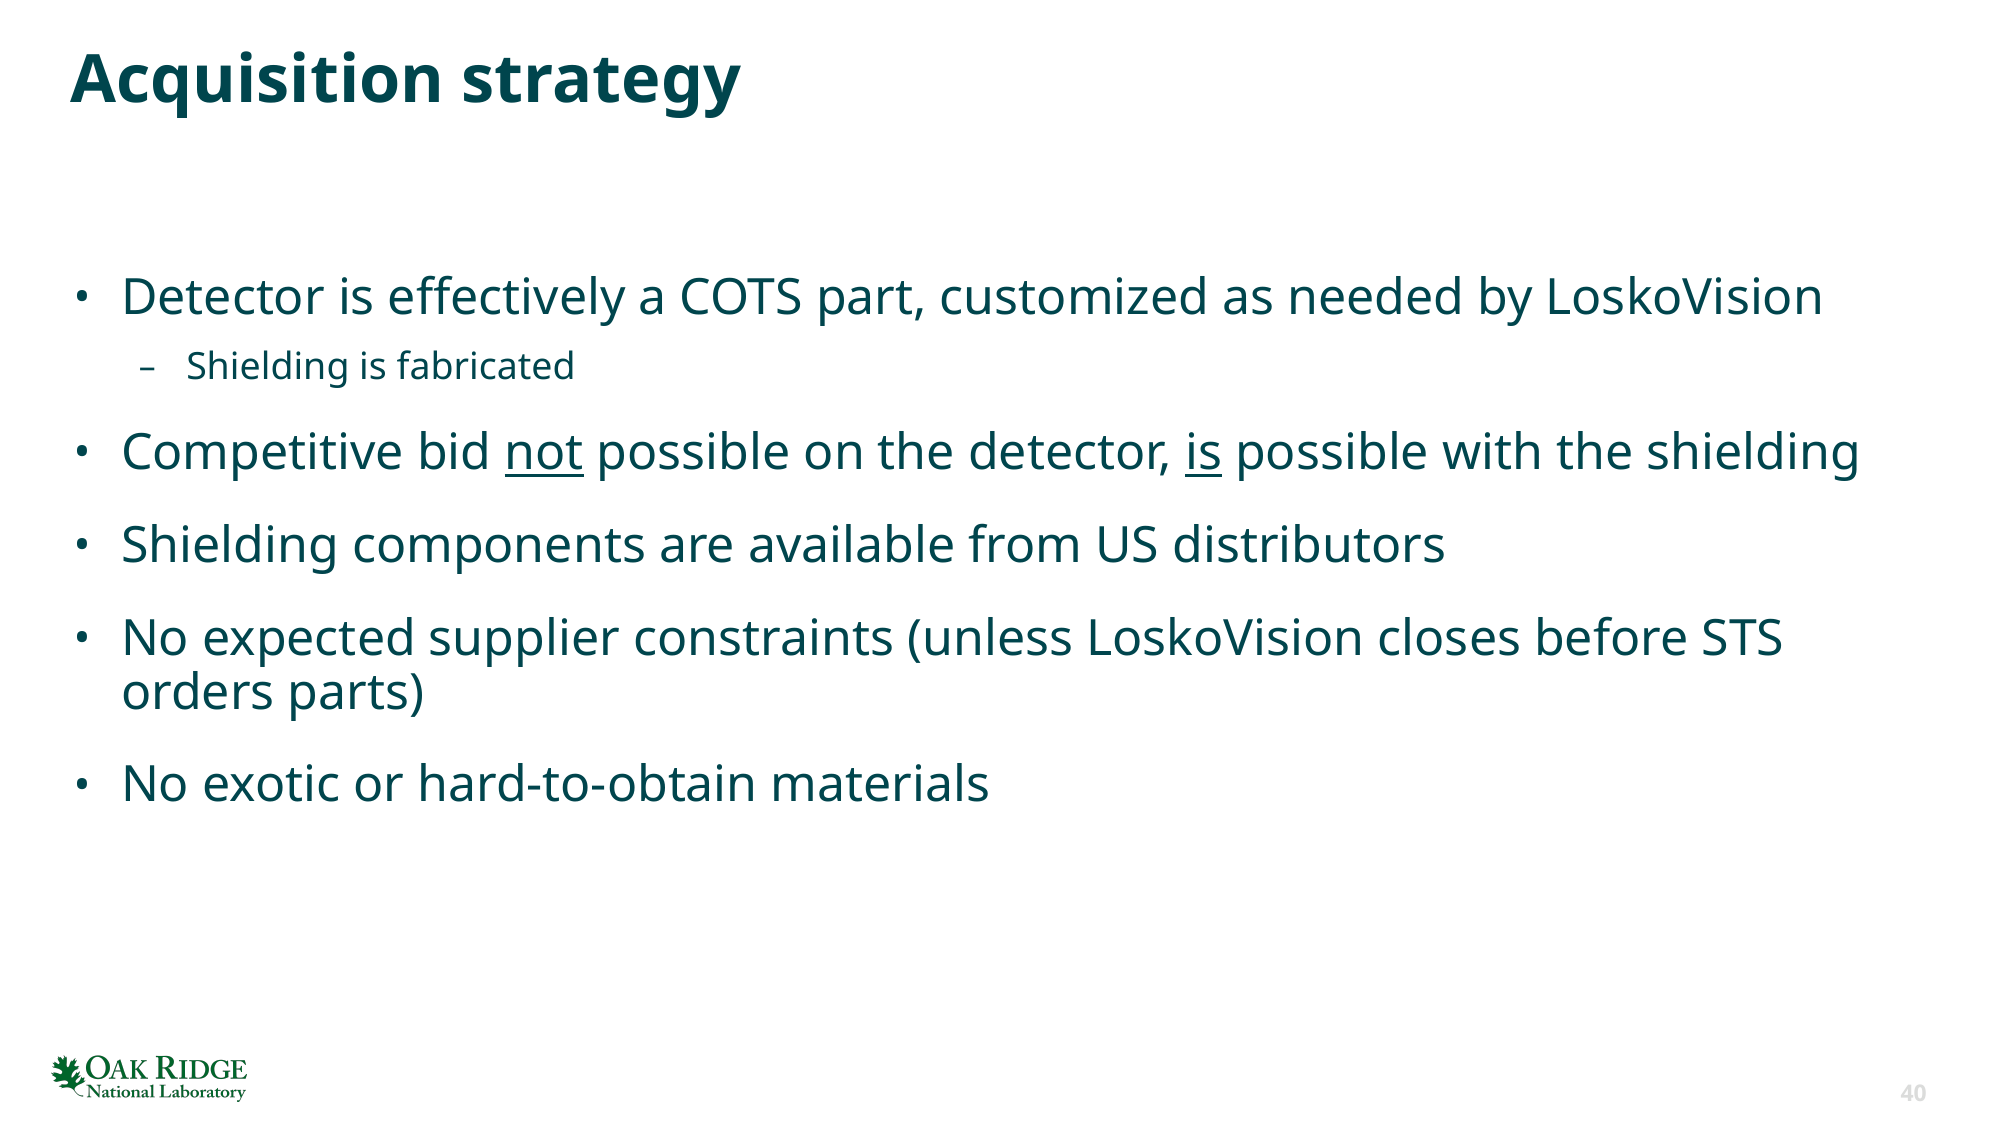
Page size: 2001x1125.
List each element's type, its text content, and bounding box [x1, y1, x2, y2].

list Detector is effectively a COTS part, customized as needed by LoskoVision Shielding is fabricated Competitive bid not possible on the detector, is possible with the shielding Shielding components are available from US distributors No expected supplier constraints (unless LoskoVision closes before STS orders parts) No exotic or hard-to-obtain materials [73, 271, 1949, 936]
title Acquisition strategy [70, 45, 1946, 134]
picture [51, 1055, 247, 1102]
